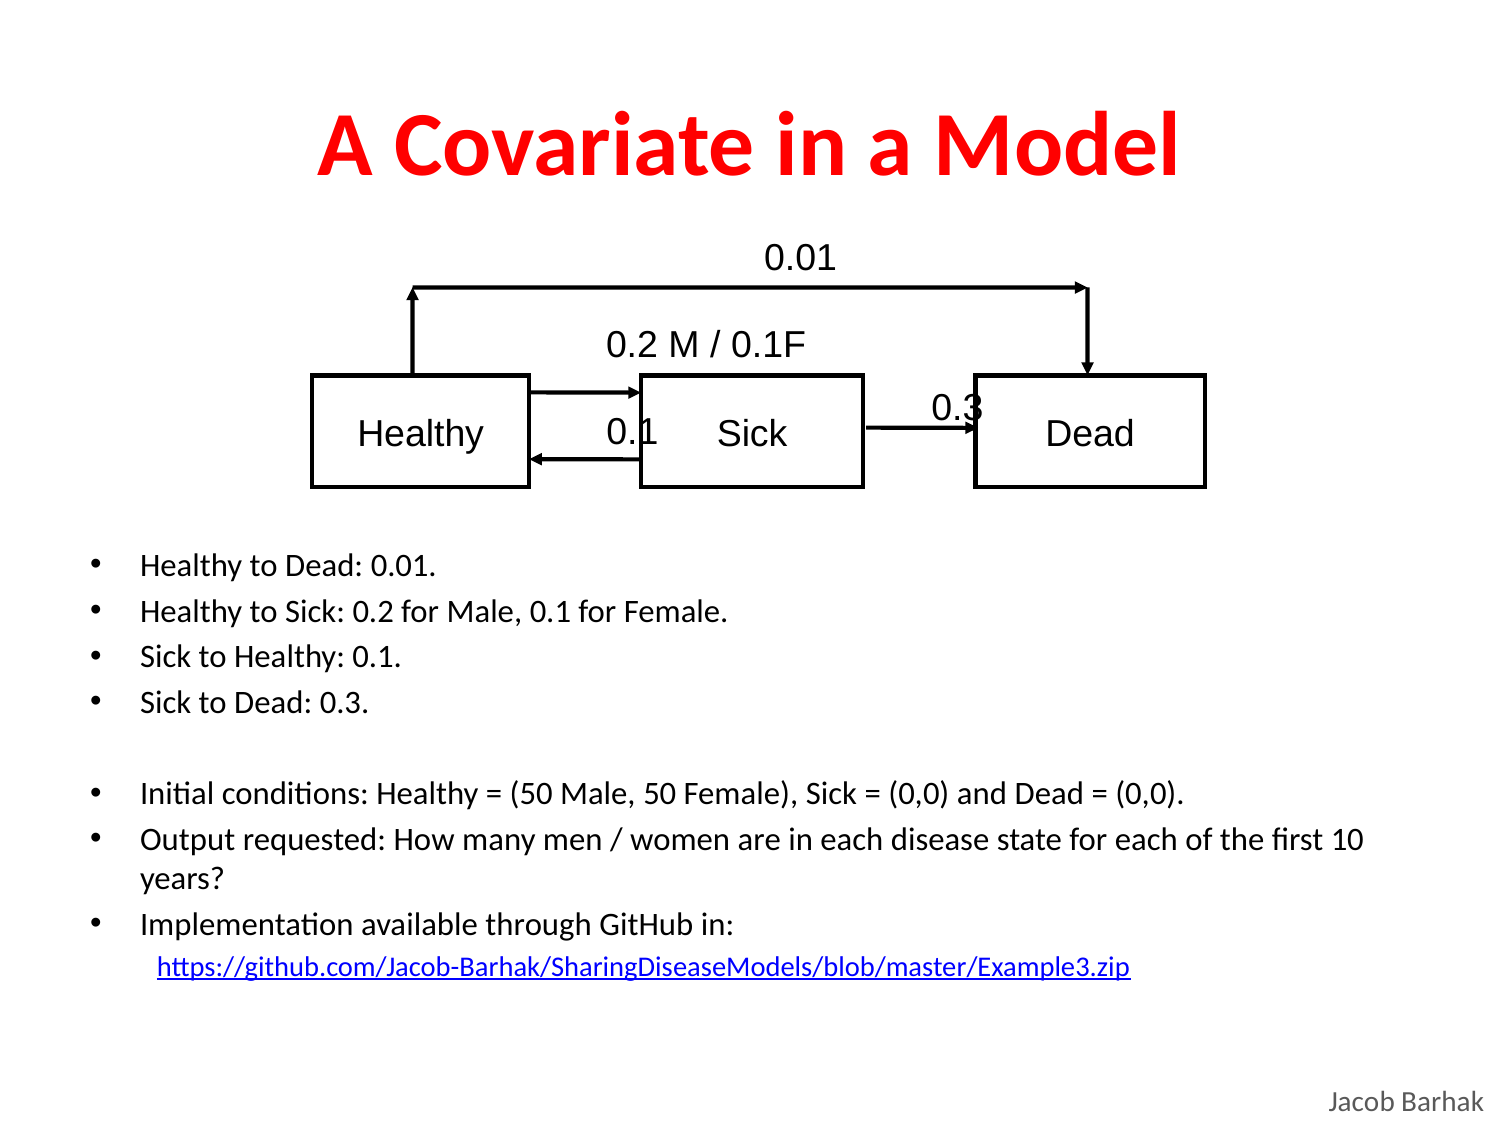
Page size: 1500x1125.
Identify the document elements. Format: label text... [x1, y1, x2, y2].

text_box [274, 224, 1307, 522]
title A Covariate in a Model [75, 45, 1425, 233]
list Healthy to Dead: 0.01. Healthy to Sick: 0.2 for Male, 0.1 for Female. Sick to Healthy: 0.1. Sick to Dead: 0.3. Initial conditions: Healthy = (50 Male, 50 Female), Sick = (0,0) and Dead = (0,0). Output requested: How many men / women are in each disease state for each of the first 10 years? Implementation available through GitHub in: https://github.com/Jacob-Barhak/SharingDiseaseModels/blob/master/Example3.zip [75, 262, 1425, 1005]
